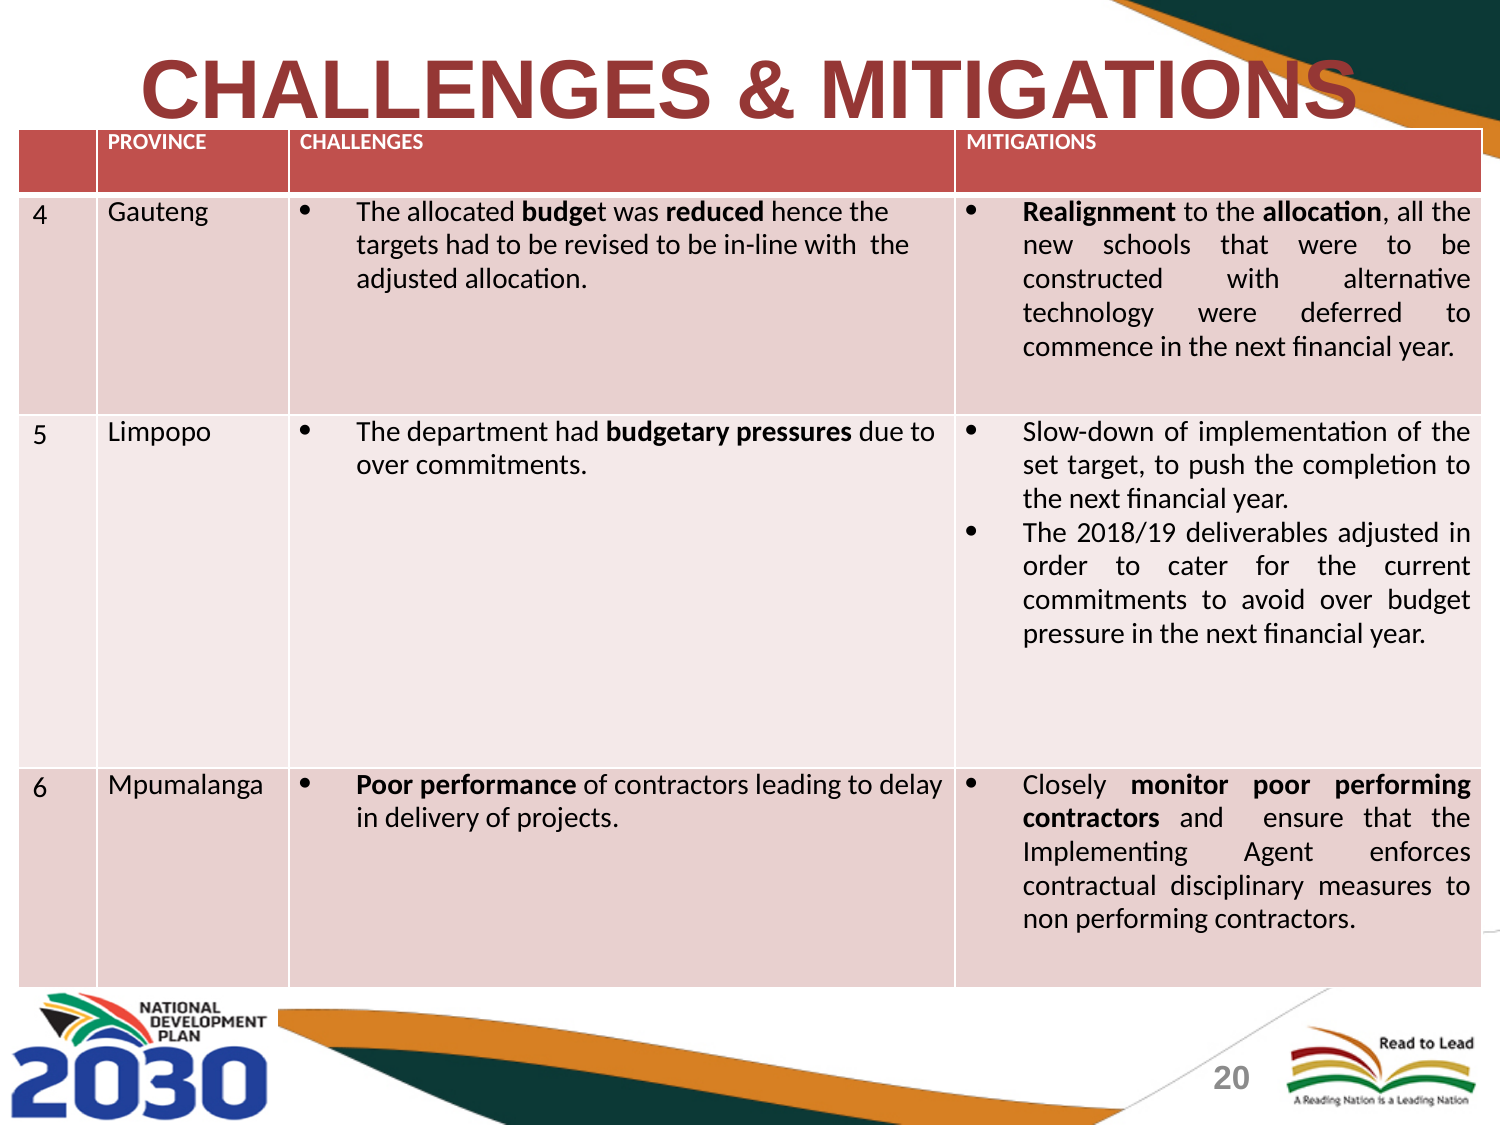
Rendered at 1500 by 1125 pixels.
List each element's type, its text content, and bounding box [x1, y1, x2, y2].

table_header CHALLENGES [290, 130, 954, 192]
table_cell Closely monitor poor performing contractors and ensure that the Implementing Agent enforces contractual disciplinary measures to non performing contractors. [956, 769, 1481, 987]
table_header MITIGATIONS [956, 130, 1481, 192]
slide_number 20 [915, 1046, 1266, 1107]
picture [0, 0, 1500, 1125]
table_cell Limpopo [98, 416, 288, 767]
table_cell 4 [19, 198, 96, 414]
table_cell Mpumalanga [98, 769, 288, 987]
table_cell 6 [19, 769, 96, 986]
table_cell Realignment to the allocation, all the new schools that were to be constructed with alternative technology were deferred to commence in the next financial year. [956, 198, 1481, 414]
table_cell The department had budgetary pressures due to over commitments. [290, 416, 954, 767]
table_cell Poor performance of contractors leading to delay in delivery of projects. [290, 769, 954, 987]
table_cell The allocated budget was reduced hence the targets had to be revised to be in-line with the adjusted allocation. [290, 198, 954, 414]
table_cell Slow-down of implementation of the set target, to push the completion to the next financial year. The 2018/19 deliverables adjusted in order to cater for the current commitments to avoid over budget pressure in the next financial year. [956, 416, 1481, 767]
table_cell 5 [19, 416, 96, 767]
table_header [19, 130, 96, 192]
title CHALLENGES & MITIGATIONS [75, 45, 1425, 126]
table_cell Gauteng [98, 198, 288, 414]
table_header PROVINCE [98, 130, 288, 192]
